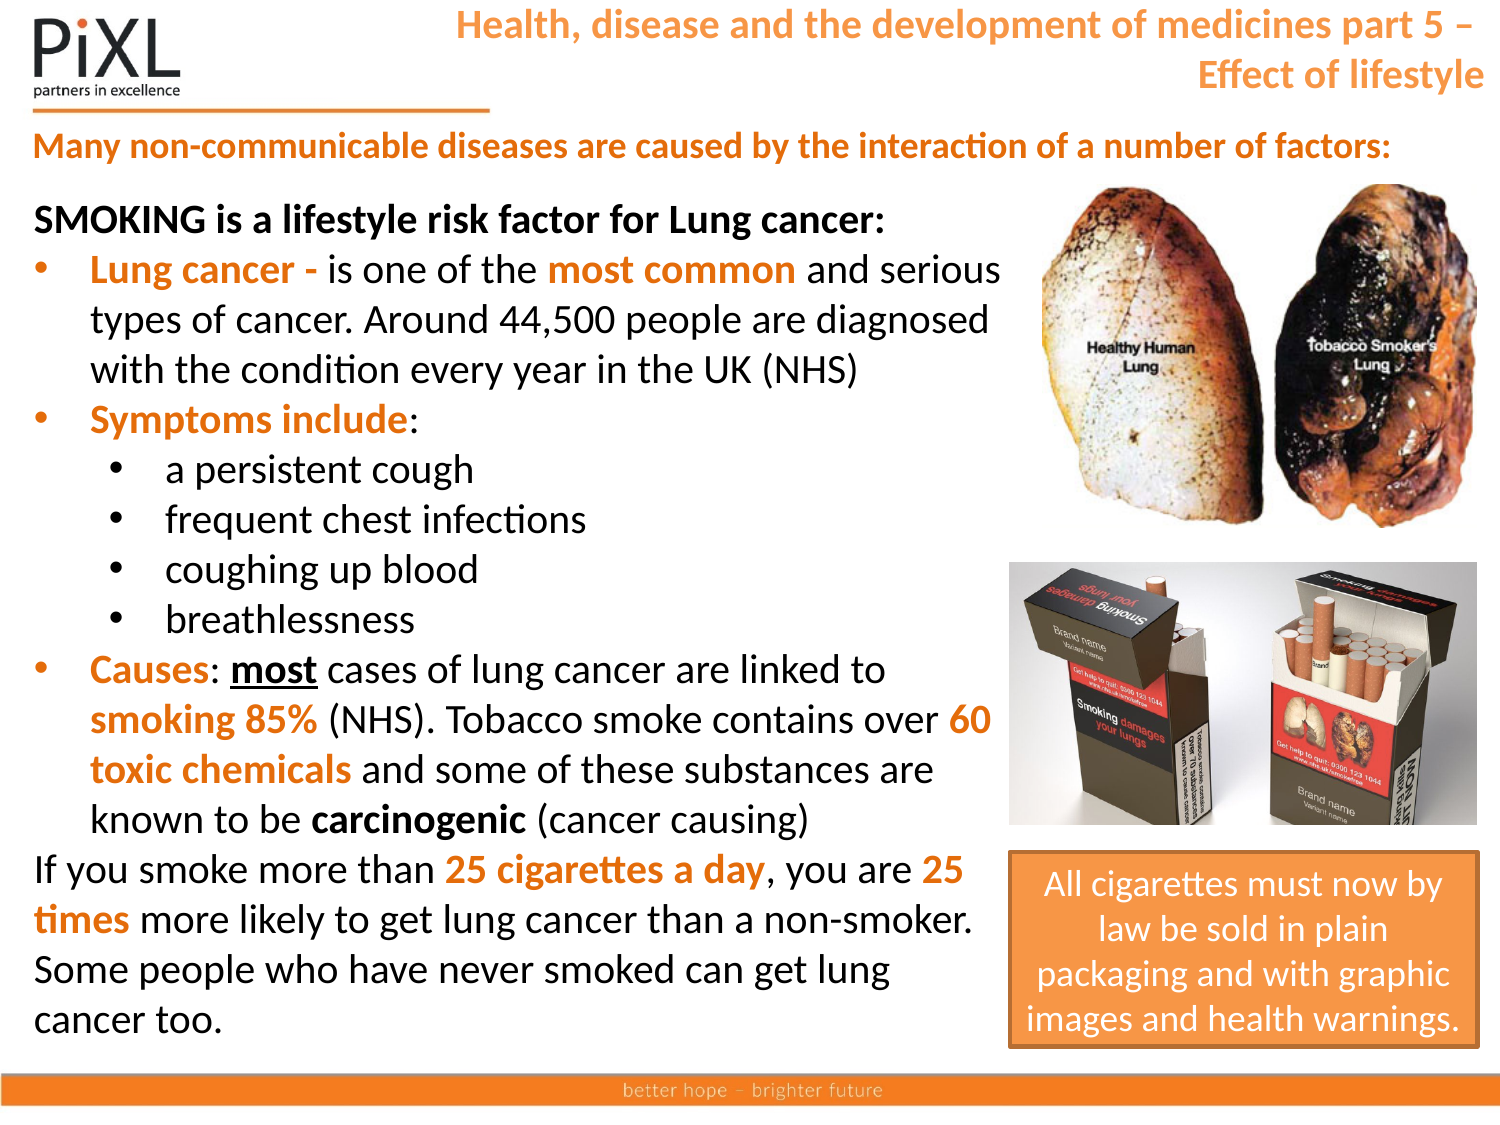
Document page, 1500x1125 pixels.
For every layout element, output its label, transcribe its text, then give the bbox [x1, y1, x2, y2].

text_box Many non-communicable diseases are caused by the interaction of a number of factors: [17, 113, 1459, 174]
text_box All cigarettes must now by law be sold in plain packaging and with graphic images and health warnings. [1008, 850, 1480, 1049]
picture [0, 0, 1500, 1125]
text_box Health, disease and the development of medicines part 5 – Effect of lifestyle [218, 19, 1500, 74]
text_box SMOKING is a lifestyle risk factor for Lung cancer: Lung cancer - is one of the most common and serious types of cancer. Around 44,500 people are diagnosed with the condition every year in the UK (NHS) Symptoms include: a persistent cough frequent chest infections coughing up blood breathlessness Causes: most cases of lung cancer are linked to smoking 85% (NHS). Tobacco smoke contains over 60 toxic chemicals and some of these substances are known to be carcinogenic (cancer causing) If you smoke more than 25 cigarettes a day, you are 25 times more likely to get lung cancer than a non-smoker. Some people who have never smoked can get lung cancer too. [19, 184, 1022, 1050]
text_box [16, 107, 1130, 203]
